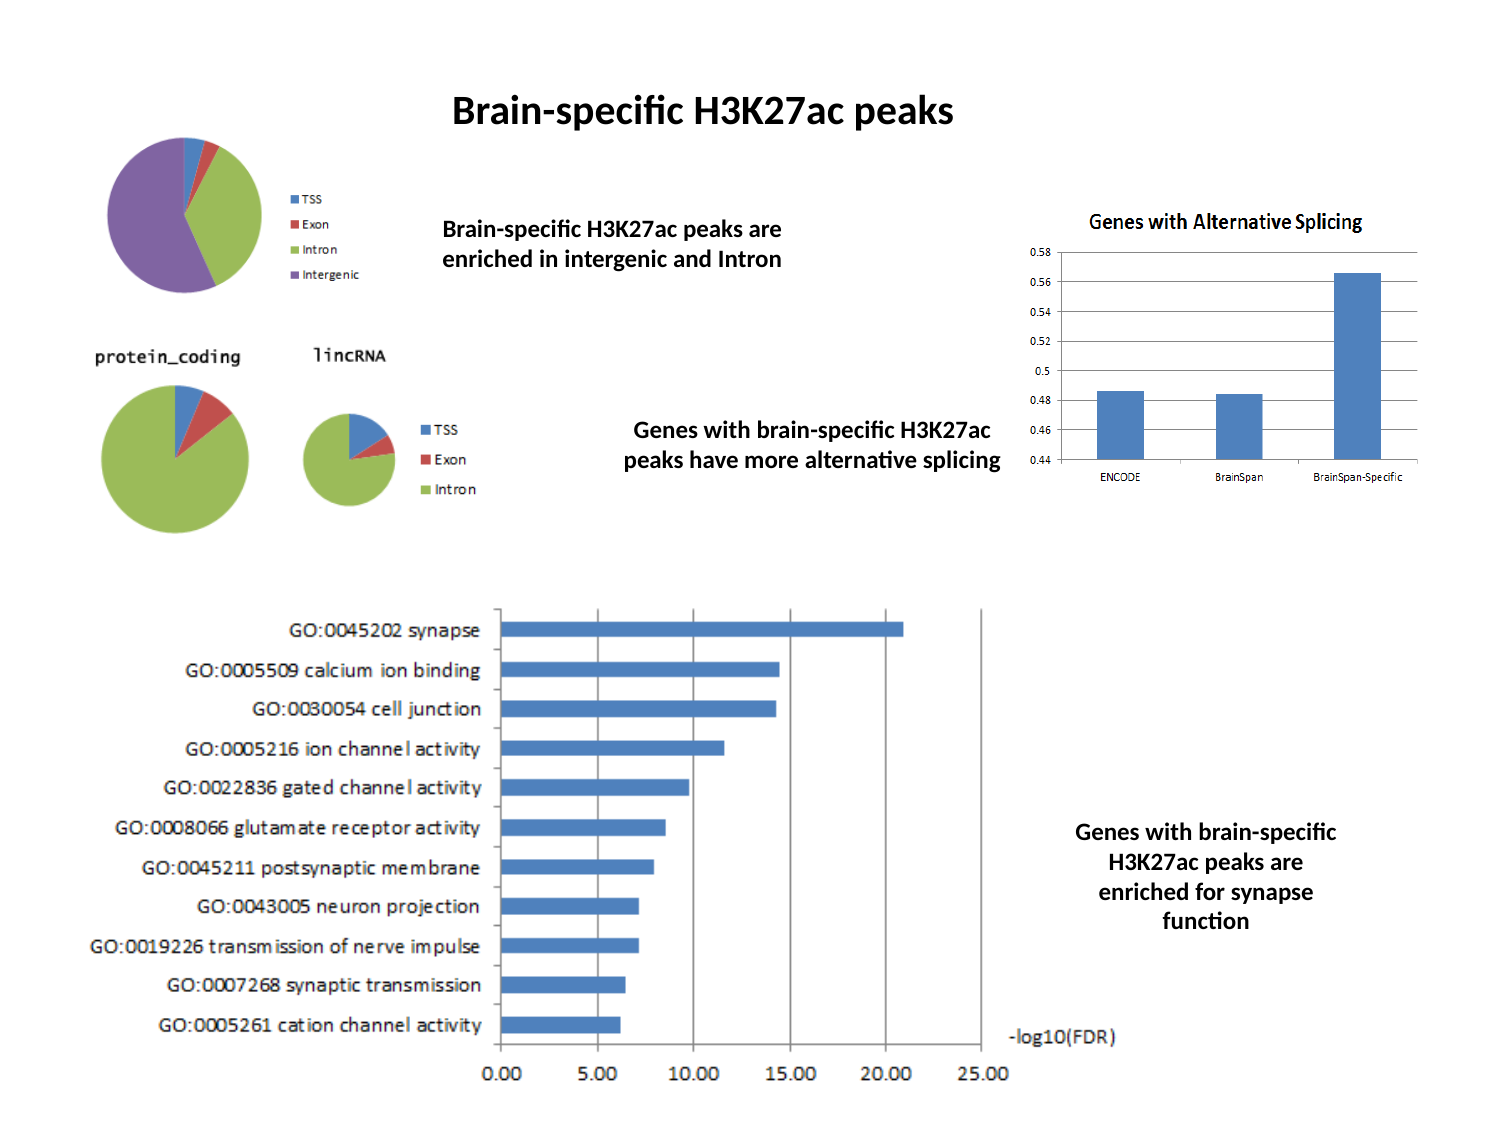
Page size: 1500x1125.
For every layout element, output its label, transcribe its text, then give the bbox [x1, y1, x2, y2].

title Genes with brain-specific H3K27ac peaks have more alternative splicing [600, 387, 1022, 500]
picture [91, 124, 378, 306]
picture [64, 326, 501, 551]
text_box Genes with brain-specific H3K27ac peaks are enriched for synapse function [1141, 799, 1363, 950]
picture [1024, 199, 1426, 494]
picture [87, 587, 1138, 1095]
text_box Brain-specific H3K27ac peaks are enriched in intergenic and Intron [418, 199, 807, 285]
text_box Brain-specific H3K27ac peaks [437, 75, 975, 140]
